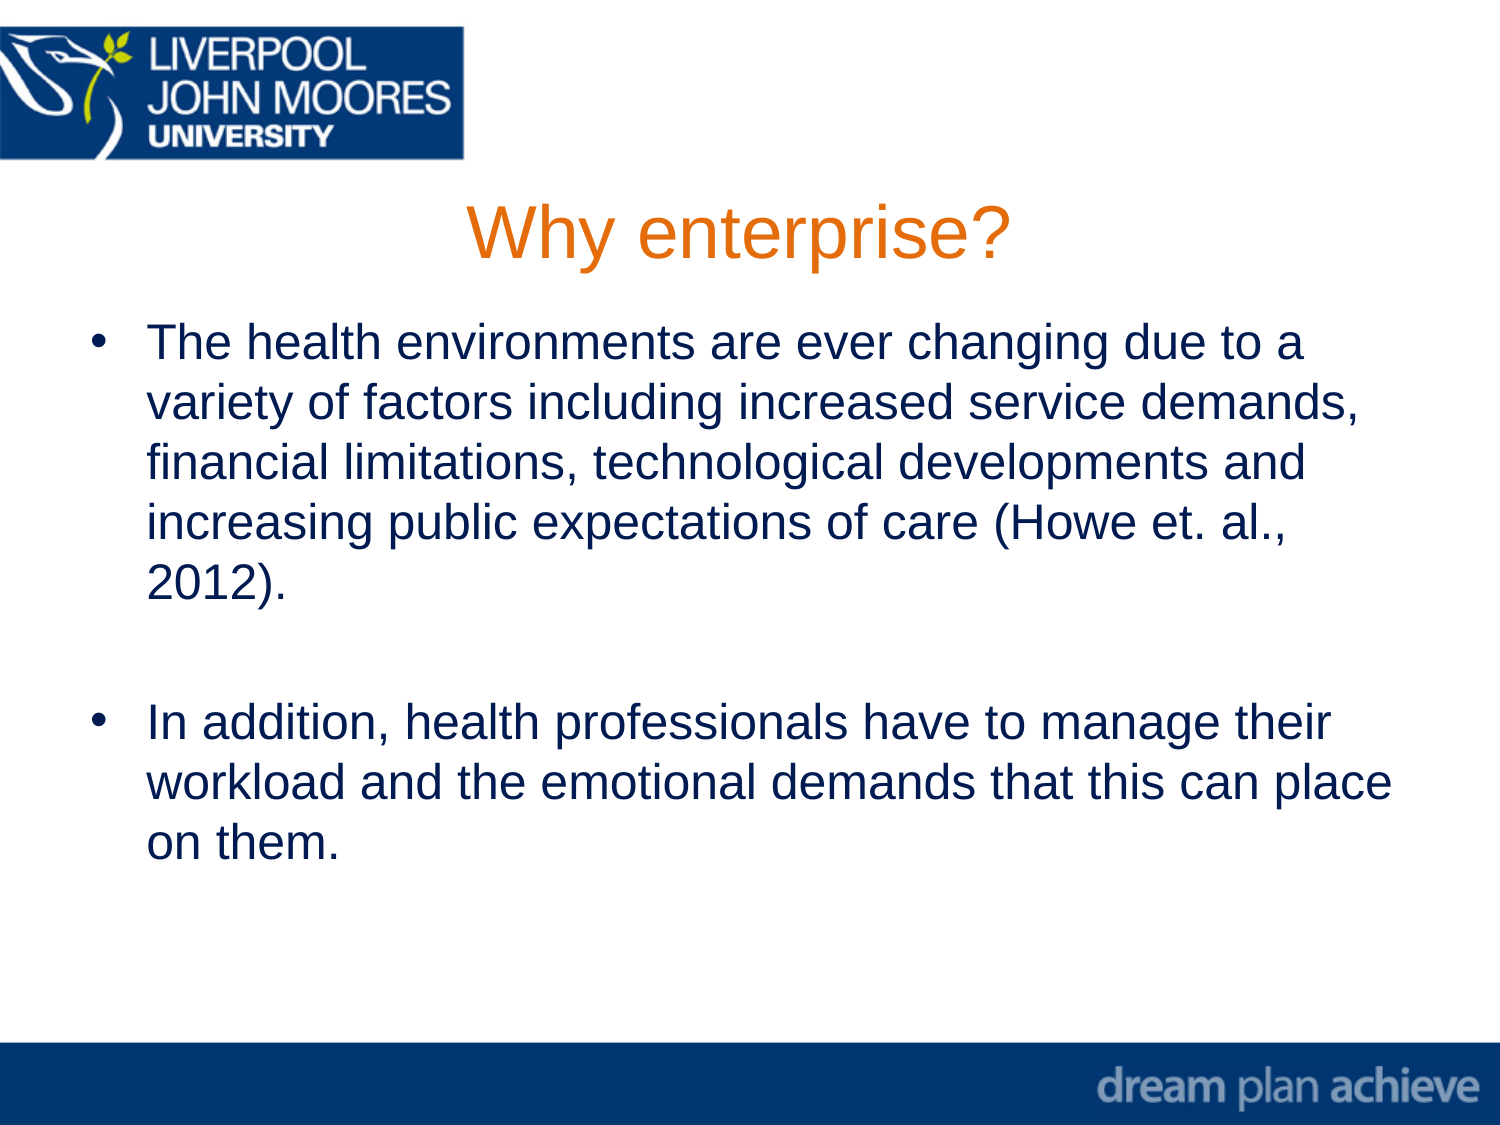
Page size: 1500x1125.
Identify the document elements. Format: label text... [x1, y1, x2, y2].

title Why enterprise? [75, 182, 1425, 276]
list The health environments are ever changing due to a variety of factors including increased service demands, financial limitations, technological developments and increasing public expectations of care (Howe et. al., 2012). In addition, health professionals have to manage their workload and the emotional demands that this can place on them. [75, 302, 1425, 979]
picture [0, 0, 1500, 1125]
